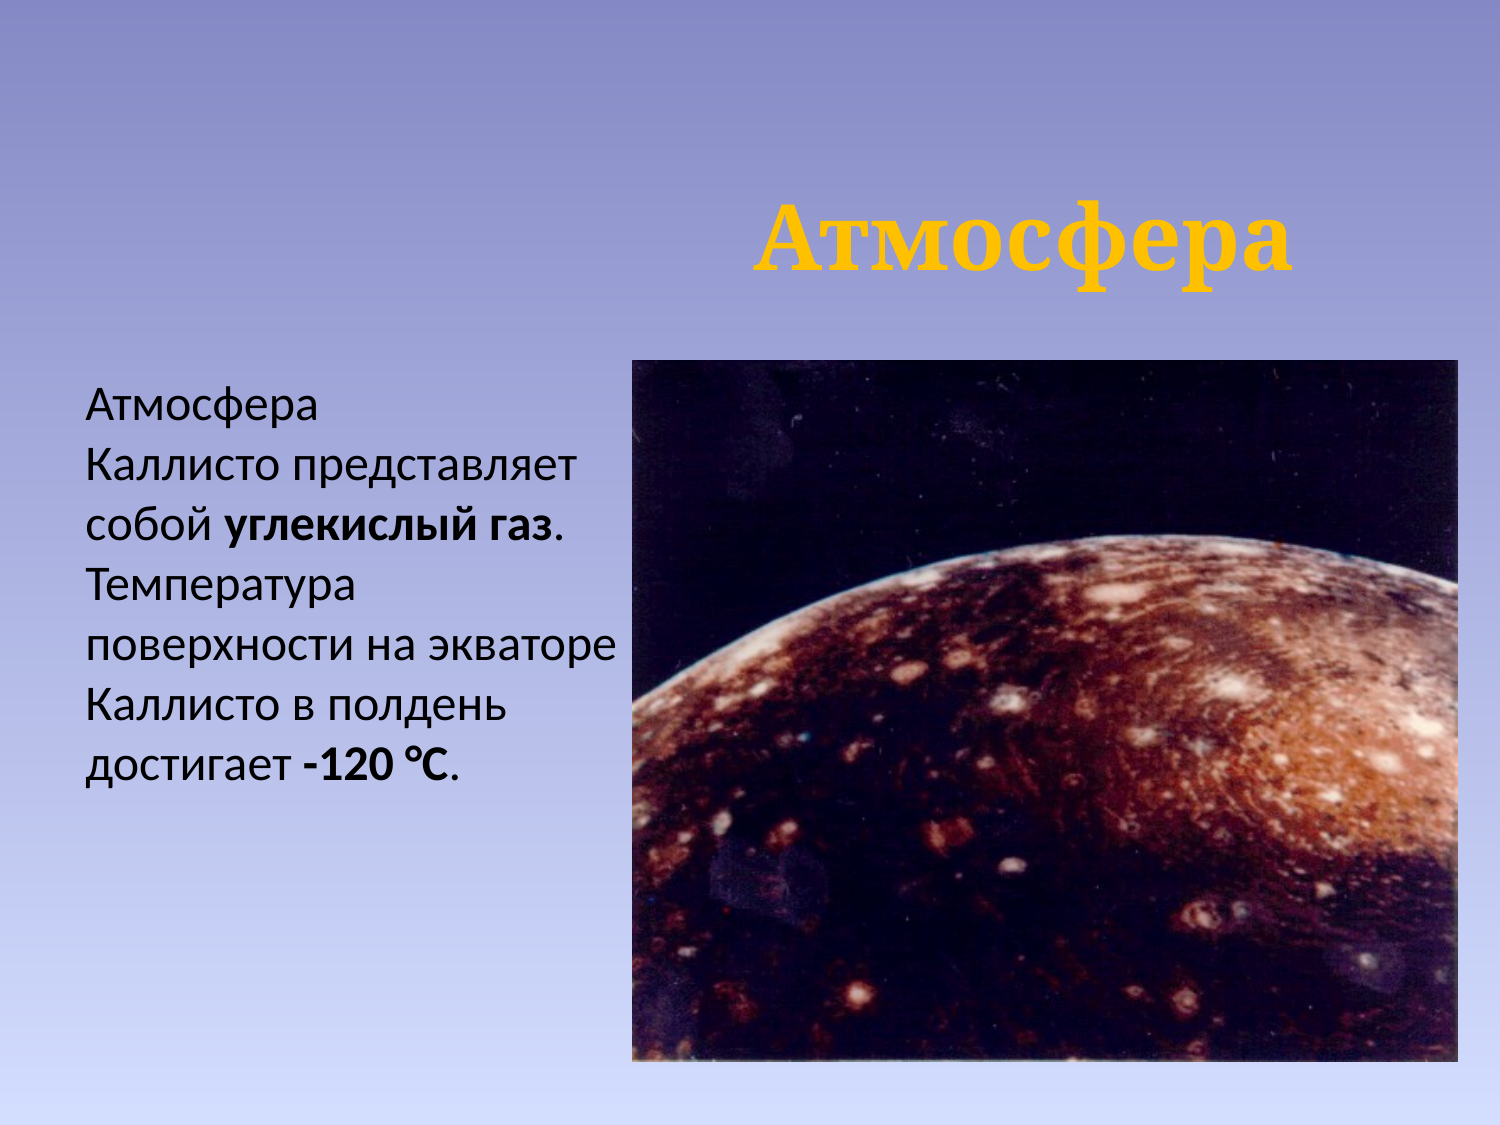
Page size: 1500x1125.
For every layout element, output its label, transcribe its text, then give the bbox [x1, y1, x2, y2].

title Атмосфера [738, 105, 1343, 297]
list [632, 359, 1458, 1062]
list Атмосфера Каллисто представляет собой углекислый газ. Температура поверхности на экваторе Каллисто в полдень достигает -120 °С. [70, 363, 628, 1031]
